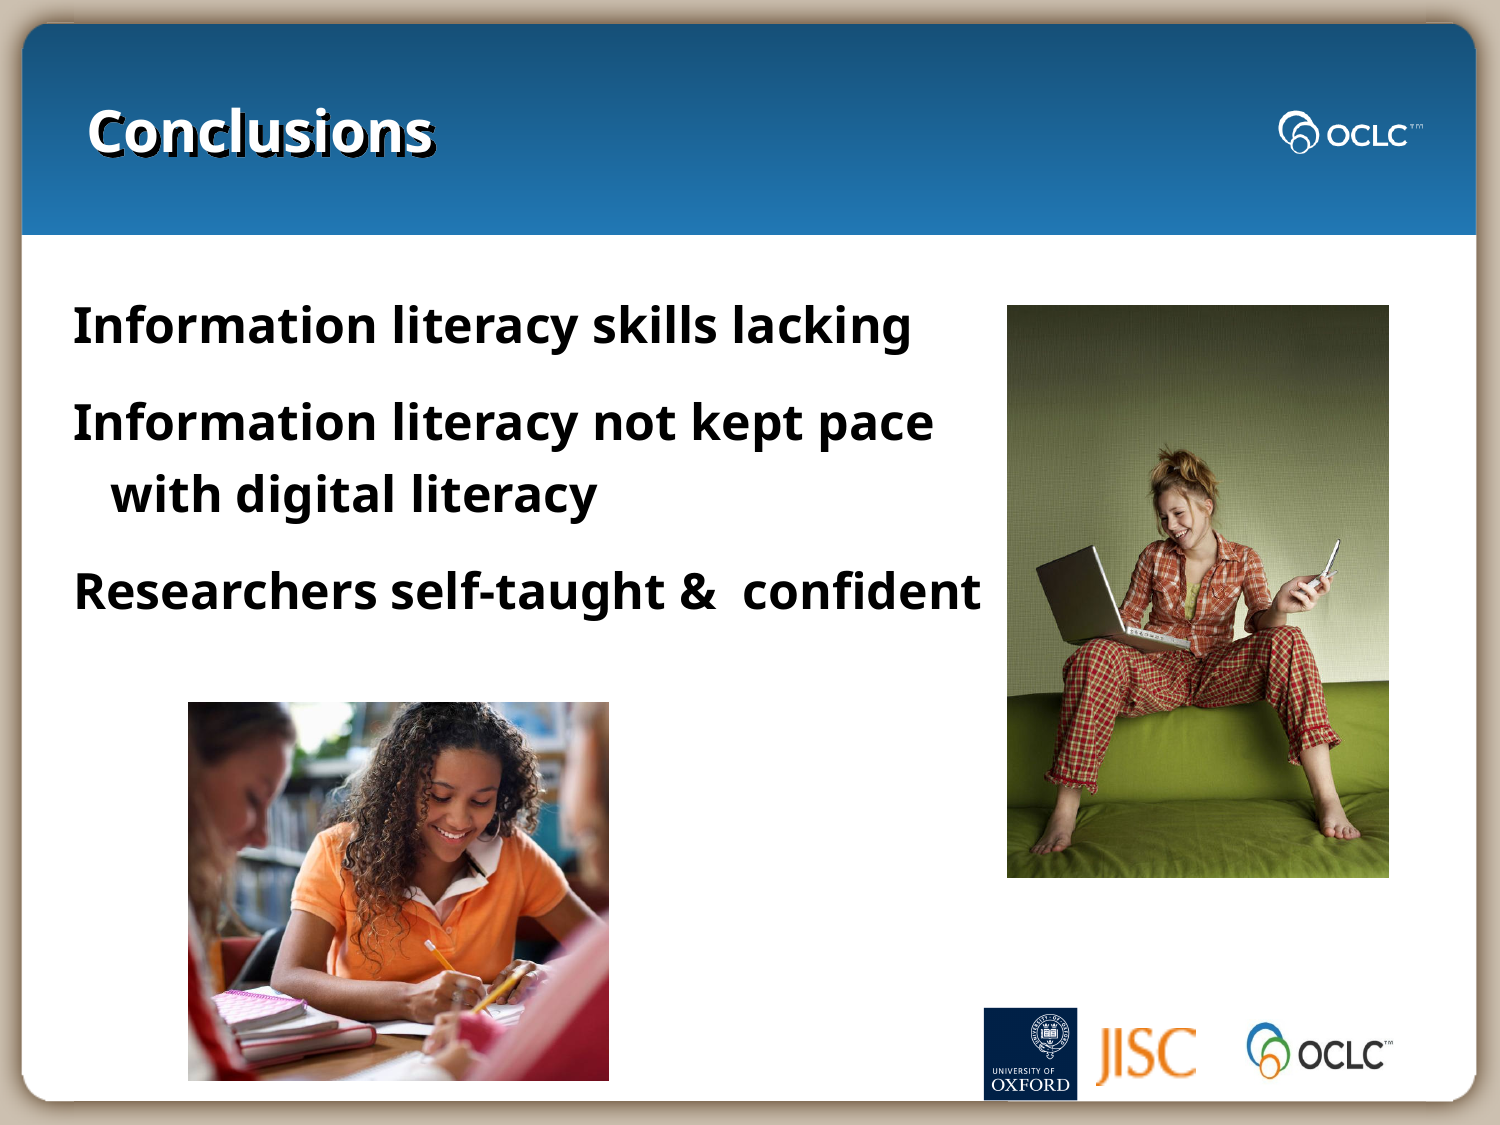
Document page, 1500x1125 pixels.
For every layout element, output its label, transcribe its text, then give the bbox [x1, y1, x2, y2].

title Conclusions [71, 23, 1219, 236]
picture [0, 0, 1500, 1125]
list Information literacy skills lacking Information literacy not kept pace with digital literacy Researchers self-taught & confident [71, 281, 991, 672]
